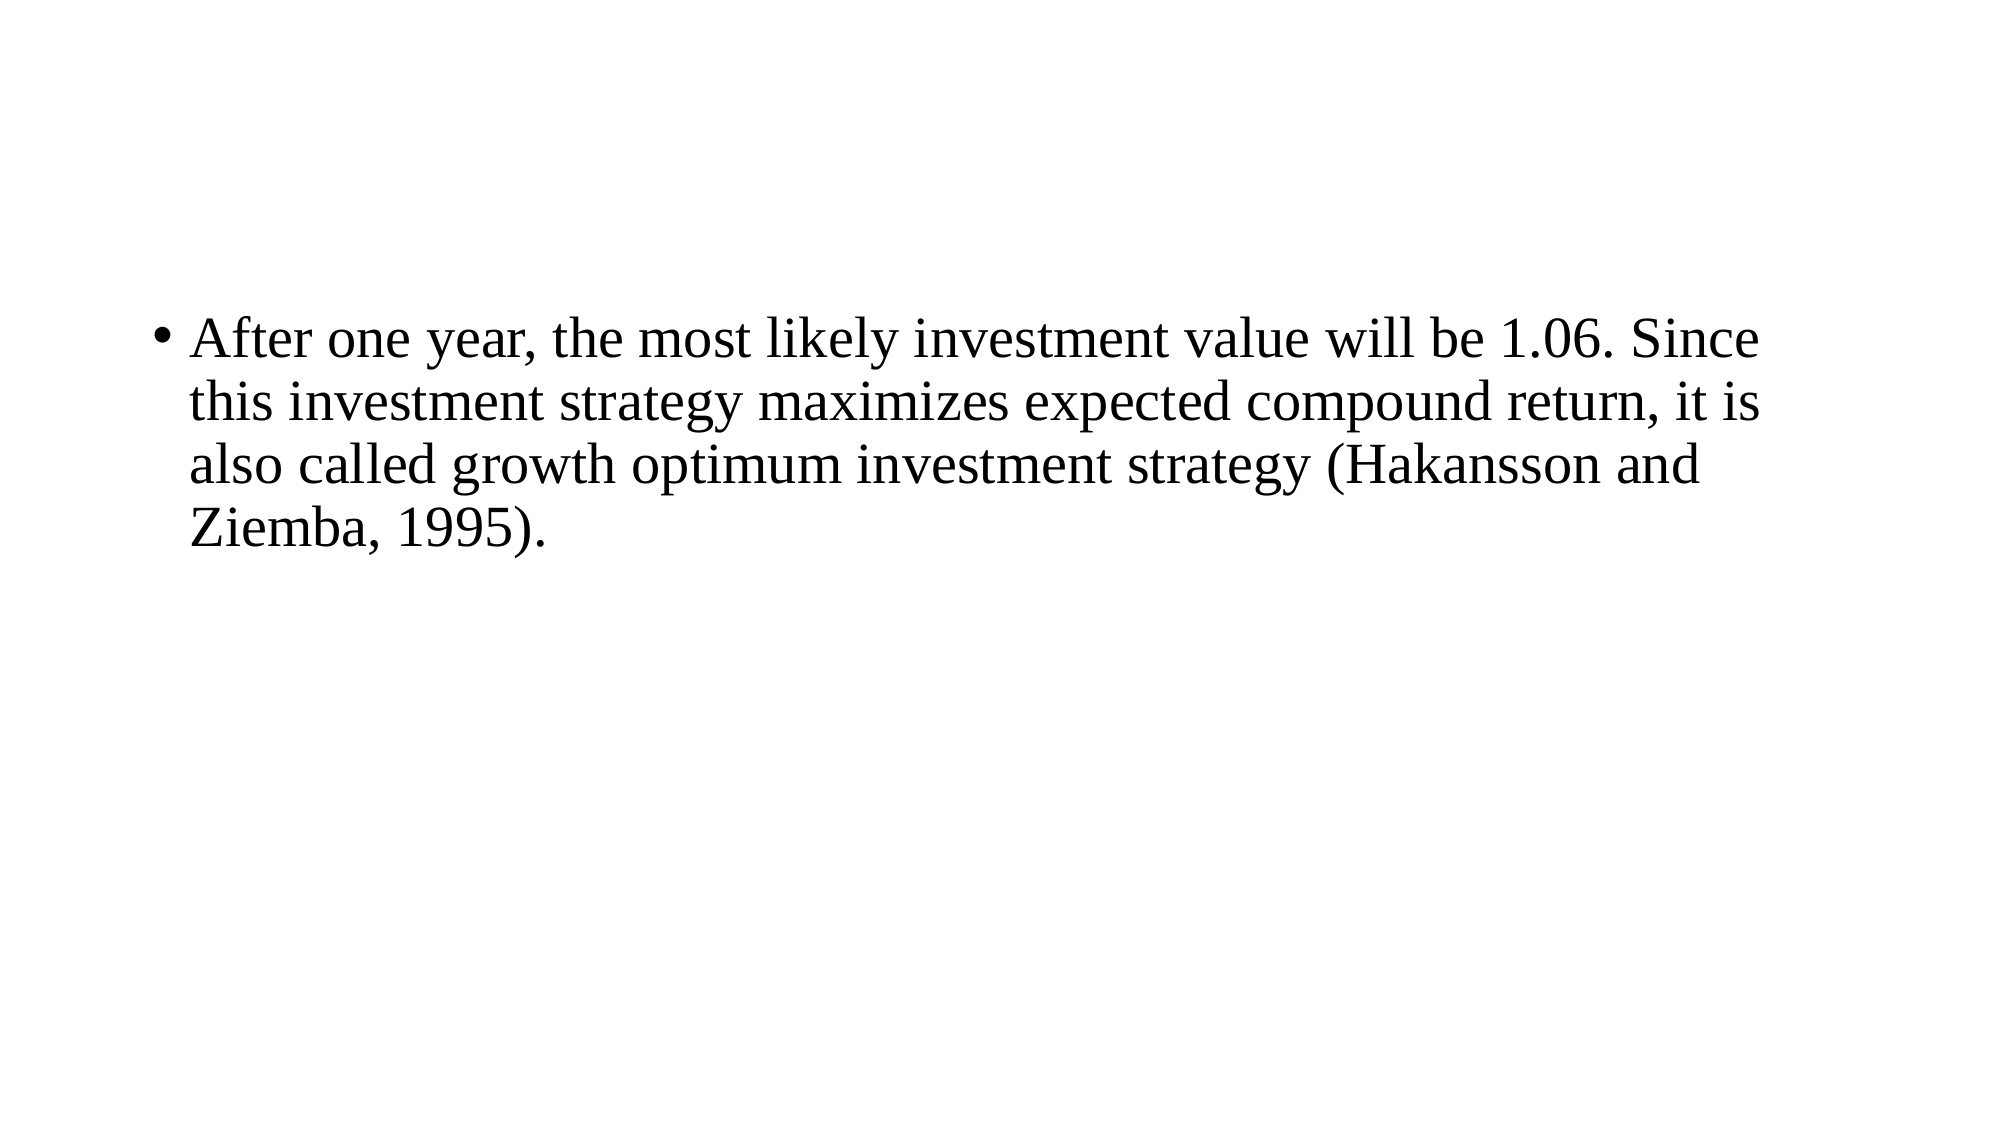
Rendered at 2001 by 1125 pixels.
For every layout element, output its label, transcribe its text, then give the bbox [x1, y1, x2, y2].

list After one year, the most likely investment value will be 1.06. Since this investment strategy maximizes expected compound return, it is also called growth optimum investment strategy (Hakansson and Ziemba, 1995). [137, 299, 1863, 1014]
